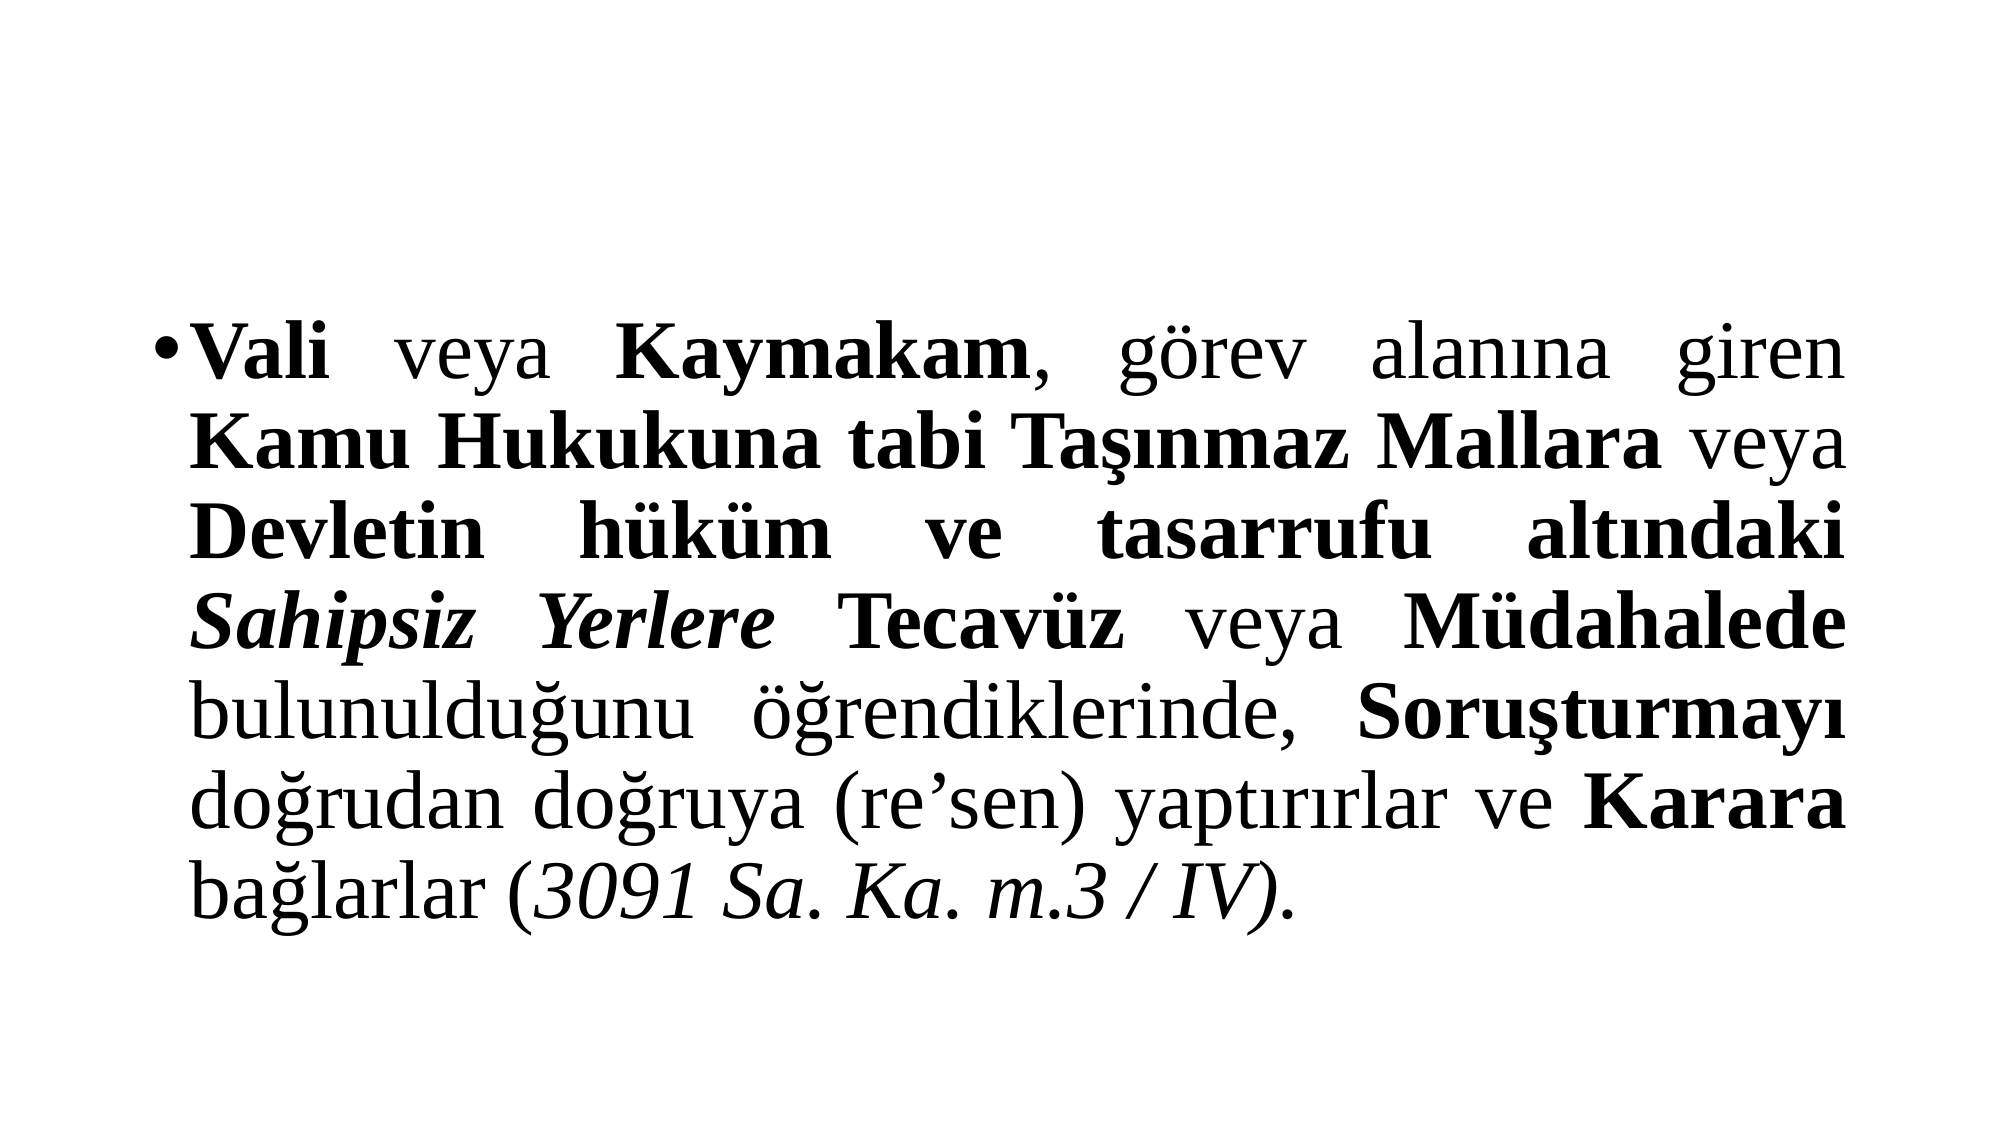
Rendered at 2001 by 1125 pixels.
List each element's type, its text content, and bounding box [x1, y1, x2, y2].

list Vali veya Kaymakam, görev alanına giren Kamu Hukukuna tabi Taşınmaz Mallara veya Devletin hüküm ve tasarrufu altındaki Sahipsiz Yerlere Tecavüz veya Müdahalede bulunulduğunu öğrendiklerinde, Soruşturmayı doğrudan doğruya (re’sen) yaptırırlar ve Karara bağlarlar (3091 Sa. Ka. m.3 / IV). [137, 299, 1863, 1014]
